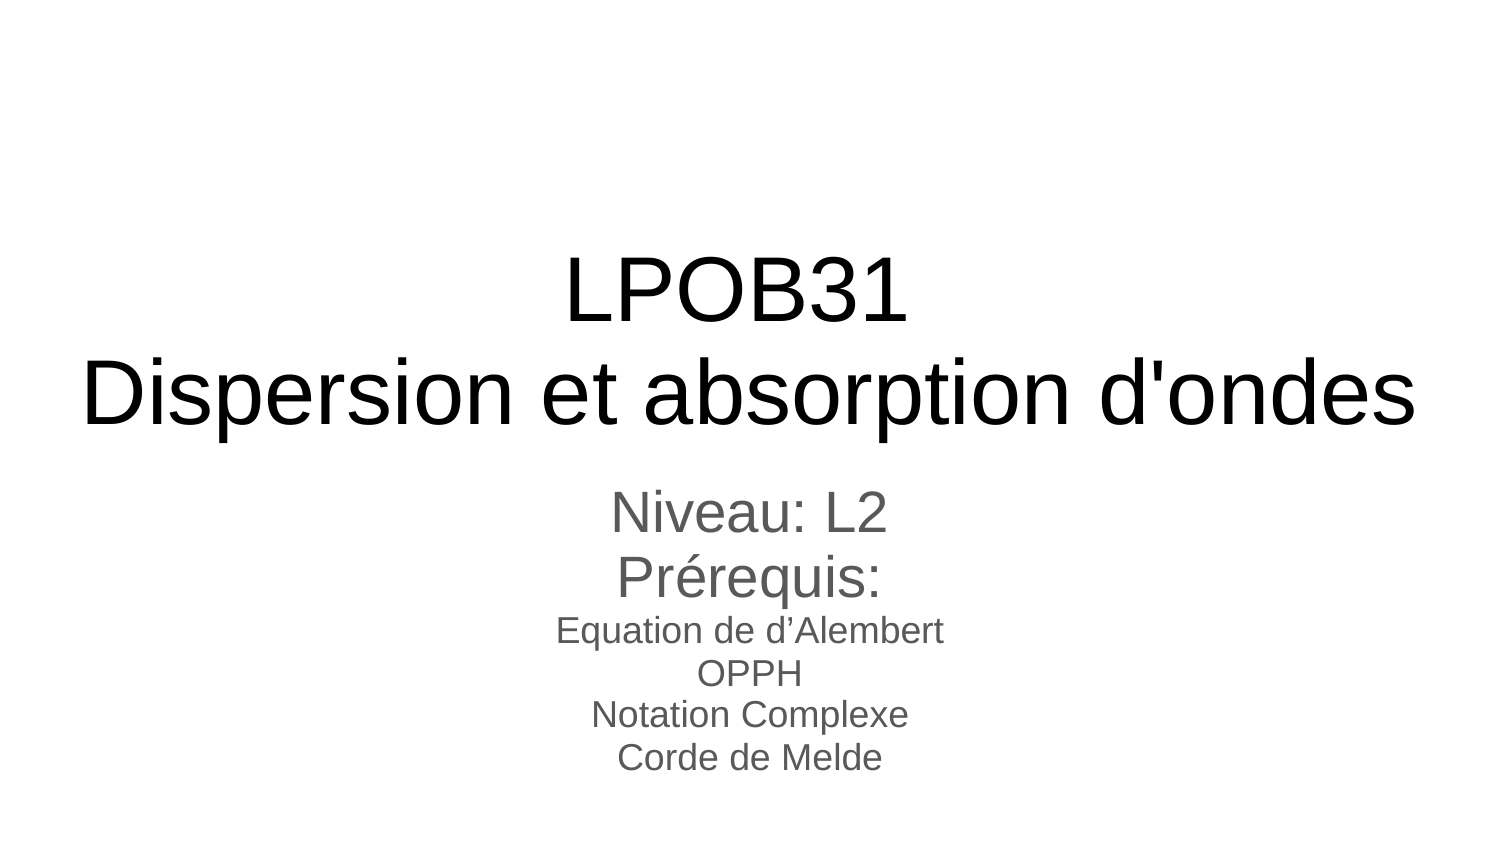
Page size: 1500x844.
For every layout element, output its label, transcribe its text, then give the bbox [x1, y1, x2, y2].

subtitle Niveau: L2 Prérequis: Equation de d’Alembert OPPH Notation Complexe Corde de Melde [51, 464, 1449, 828]
title LPOB31 Dispersion et absorption d'ondes [51, 122, 1449, 459]
